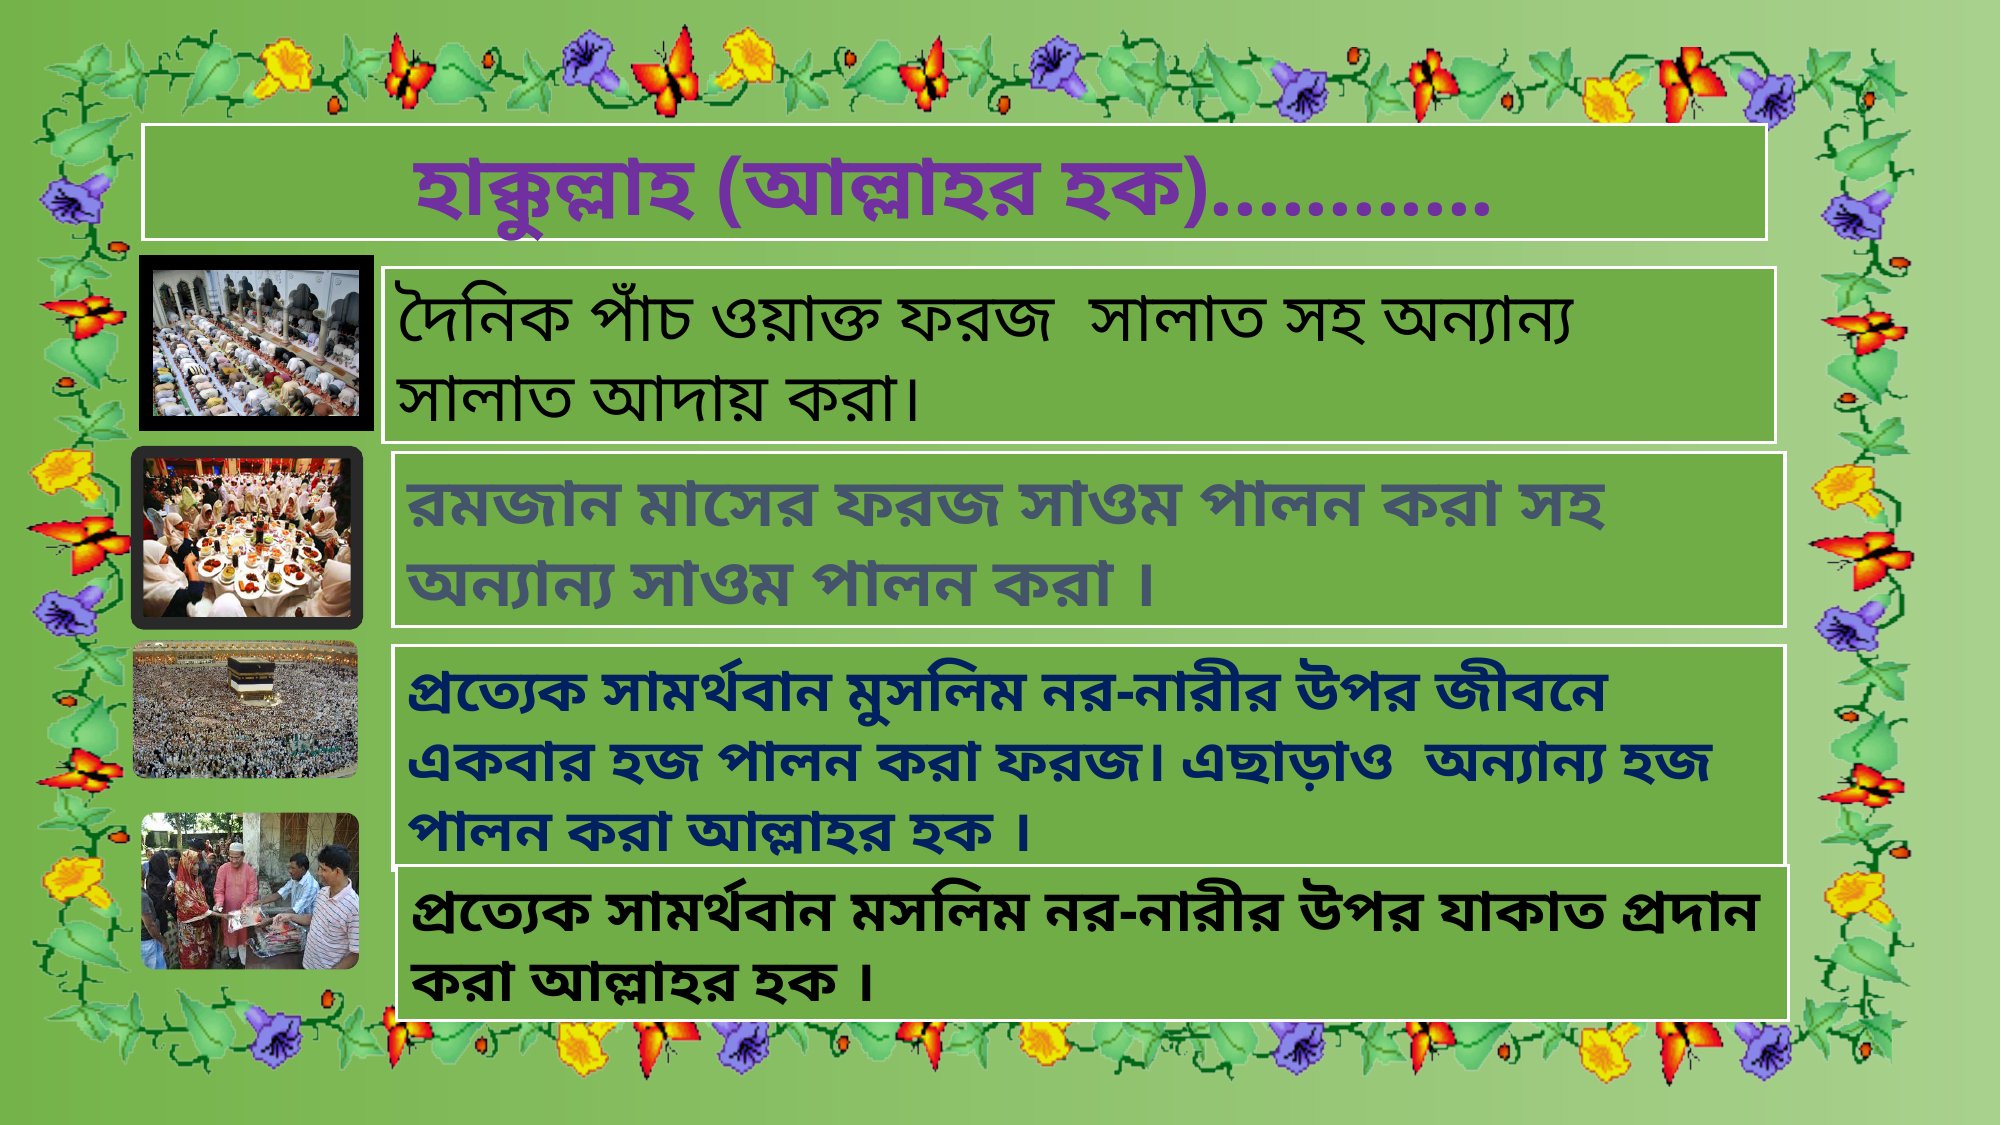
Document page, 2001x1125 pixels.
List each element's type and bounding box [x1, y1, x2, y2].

picture [132, 640, 358, 779]
picture [137, 452, 357, 624]
picture [141, 812, 359, 970]
text_box [25, 24, 1921, 1087]
